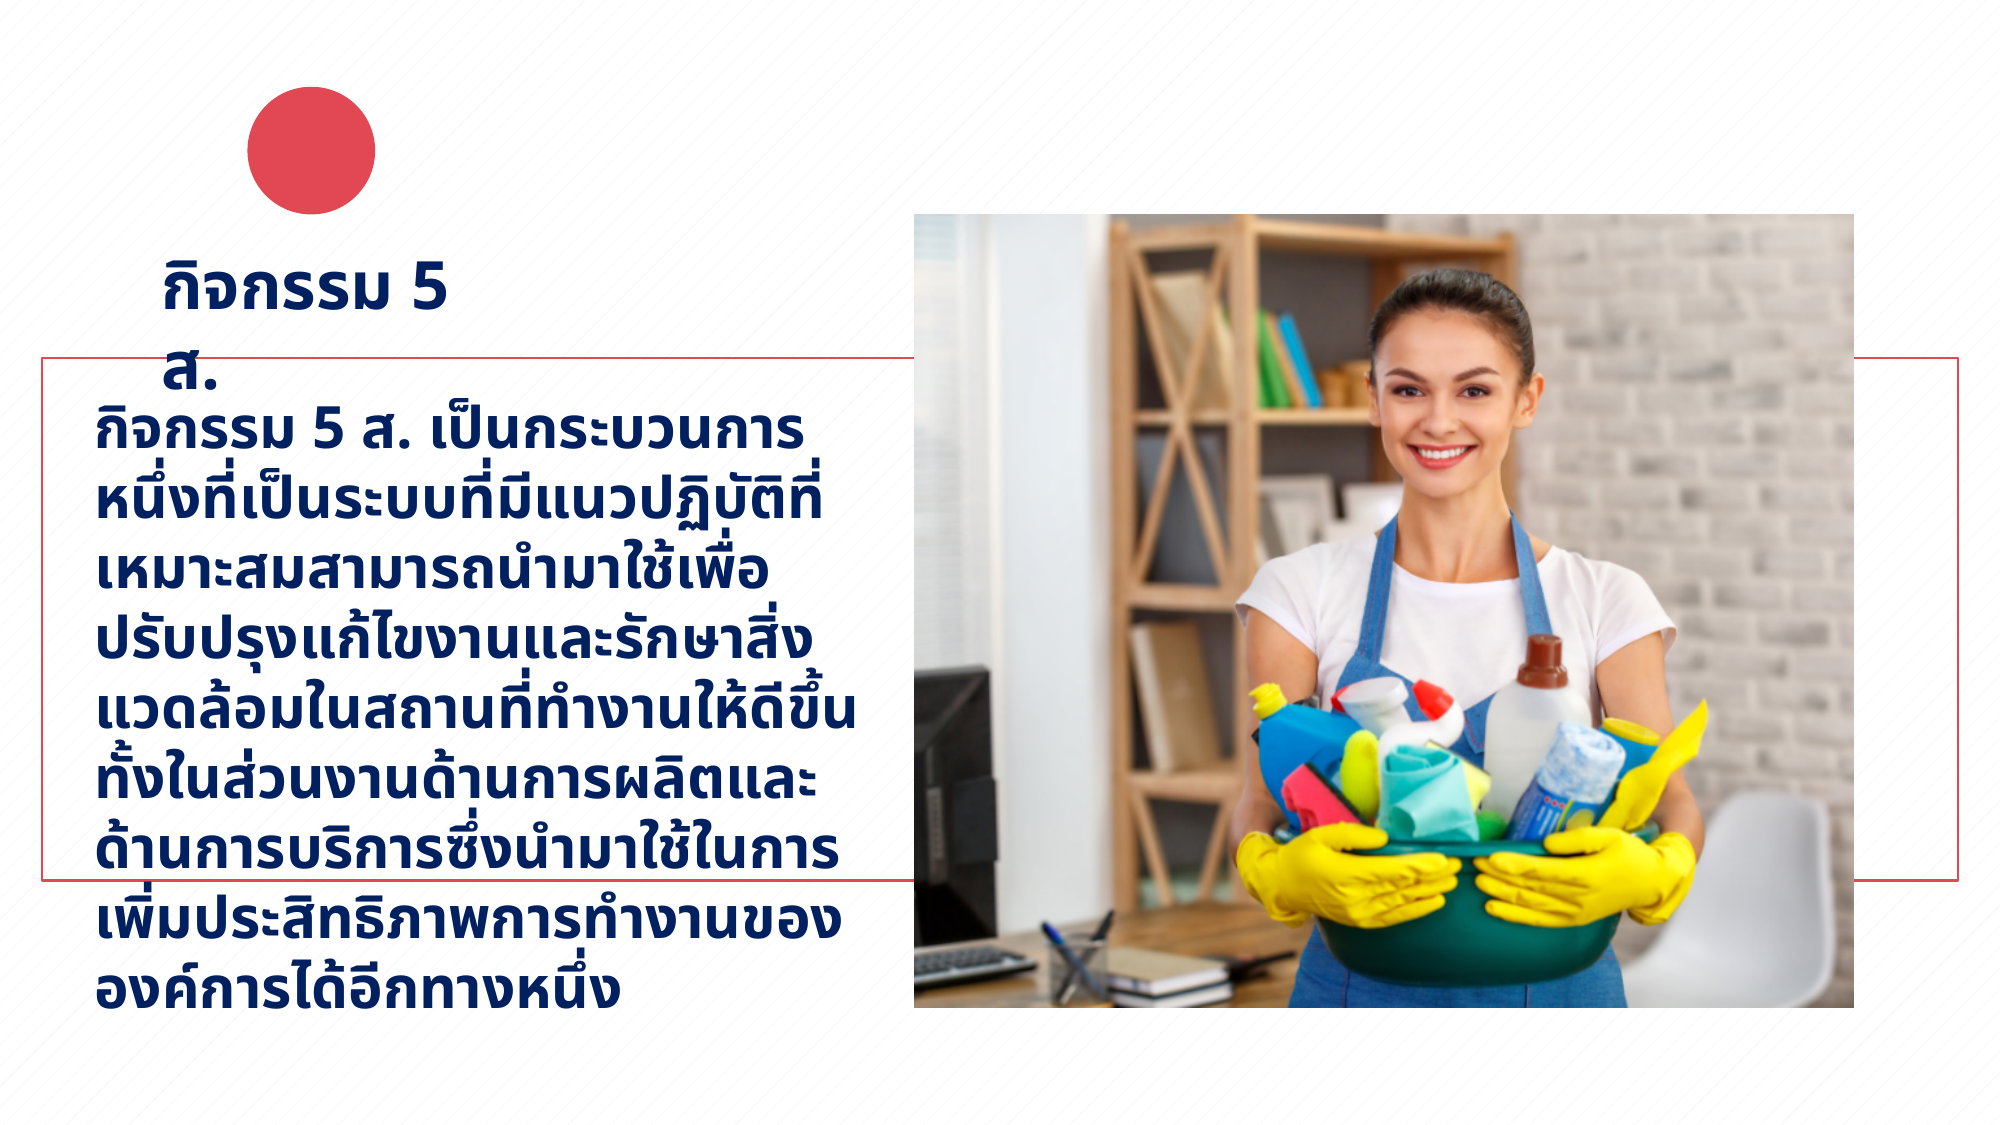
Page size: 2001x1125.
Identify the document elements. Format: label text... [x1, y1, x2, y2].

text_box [146, 86, 477, 332]
text_box กิจกรรม 5 ส. เป็นกระบวนการหนึ่งที่เป็นระบบที่มีแนวปฏิบัติที่เหมาะสมสามารถนำมาใช้เพื่อปรับปรุงแก้ไขงานและรักษาสิ่งแวดล้อมในสถานที่ทำงานให้ดีขึ้น ทั้งในส่วนงานด้านการผลิตและด้านการบริการซึ่งนำมาใช้ในการเพิ่มประสิทธิภาพการทำงานขององค์การได้อีกทางหนึ่ง [79, 882, 876, 1028]
picture [40, 214, 1960, 1008]
